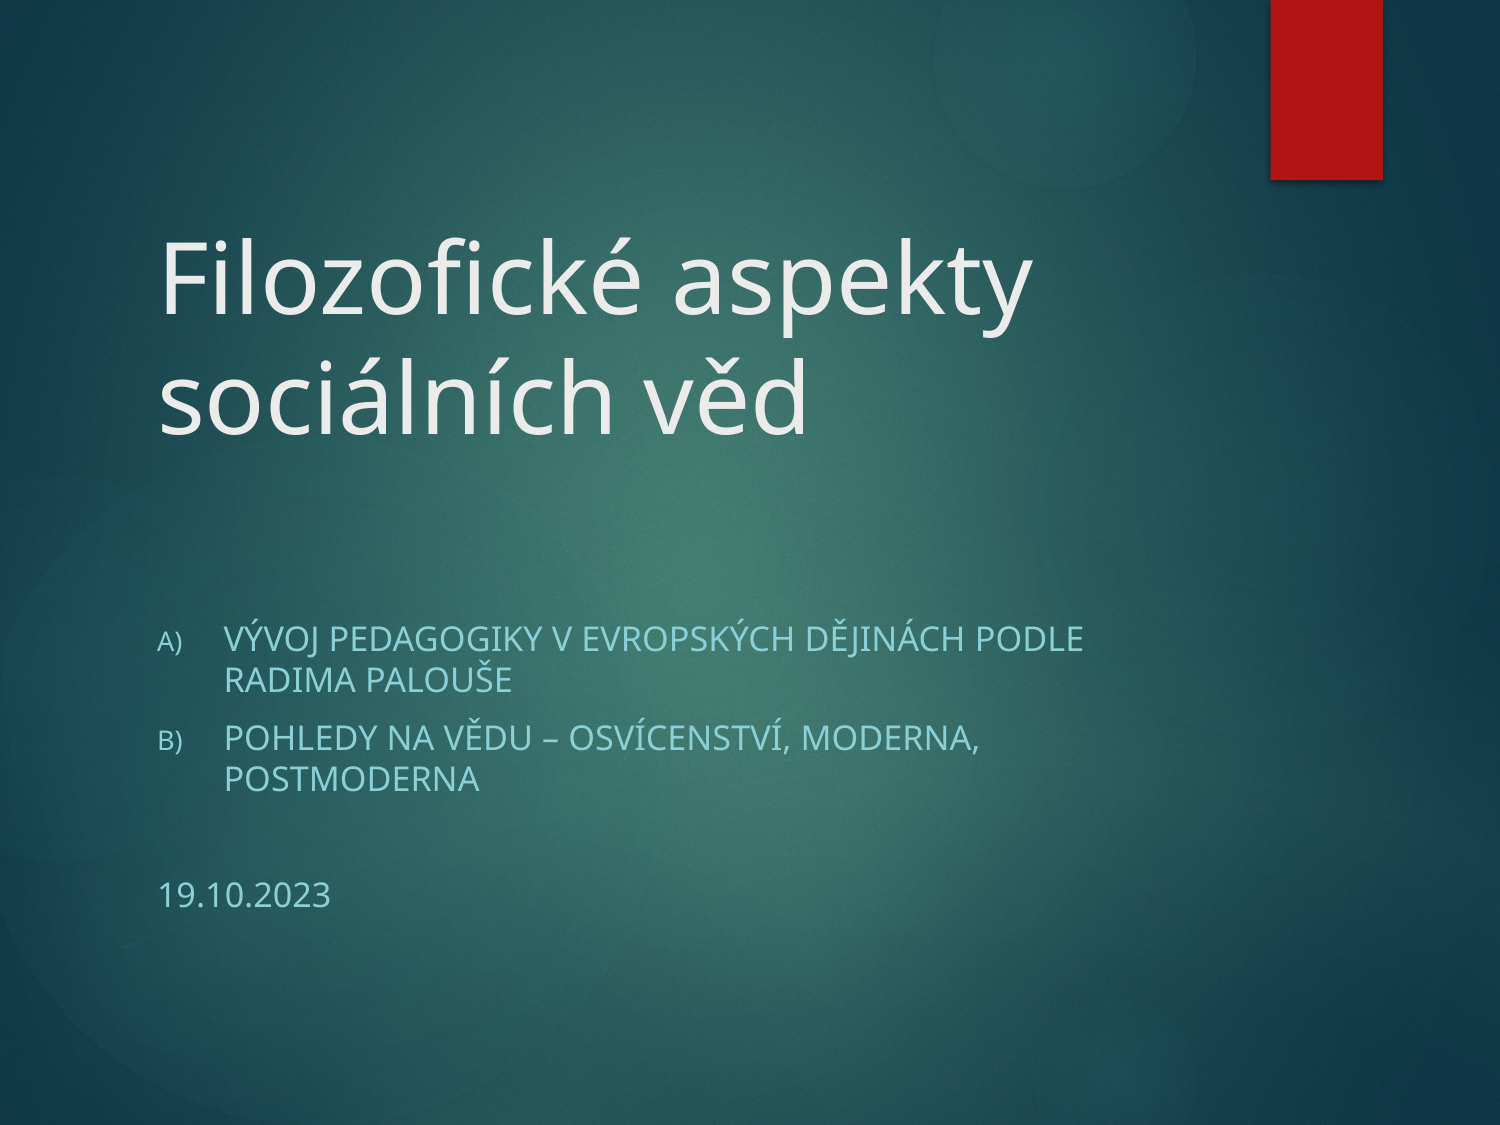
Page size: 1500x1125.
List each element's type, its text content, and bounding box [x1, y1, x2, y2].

title Filozofické aspekty sociálních věd [142, 90, 1229, 463]
subtitle Vývoj pedagogiky v evropských dějinách podle Radima Palouše Pohledy na vědu – osvícenství, moderna, postmoderna 19.10.2023 [142, 609, 1229, 925]
